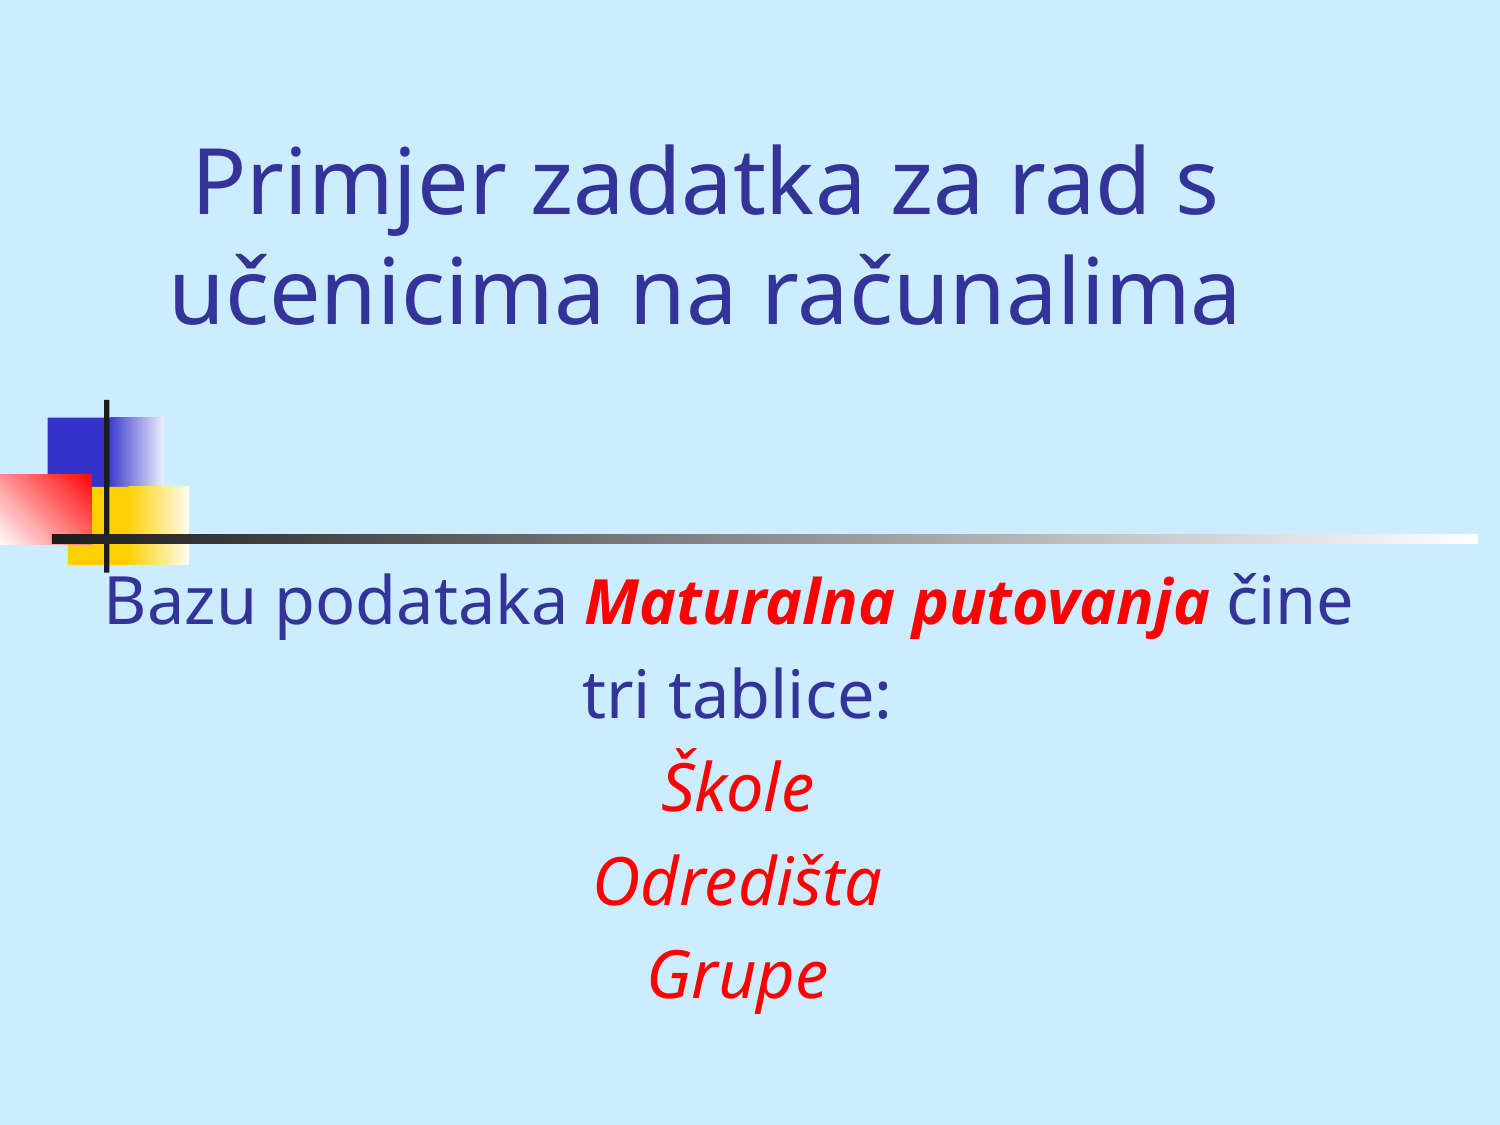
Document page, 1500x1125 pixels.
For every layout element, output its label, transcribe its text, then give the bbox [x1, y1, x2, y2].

title Primjer zadatka za rad s učenicima na računalima [111, 113, 1300, 351]
subtitle Bazu podataka Maturalna putovanja čine tri tablice: Škole Odredišta Grupe [64, 550, 1412, 1059]
